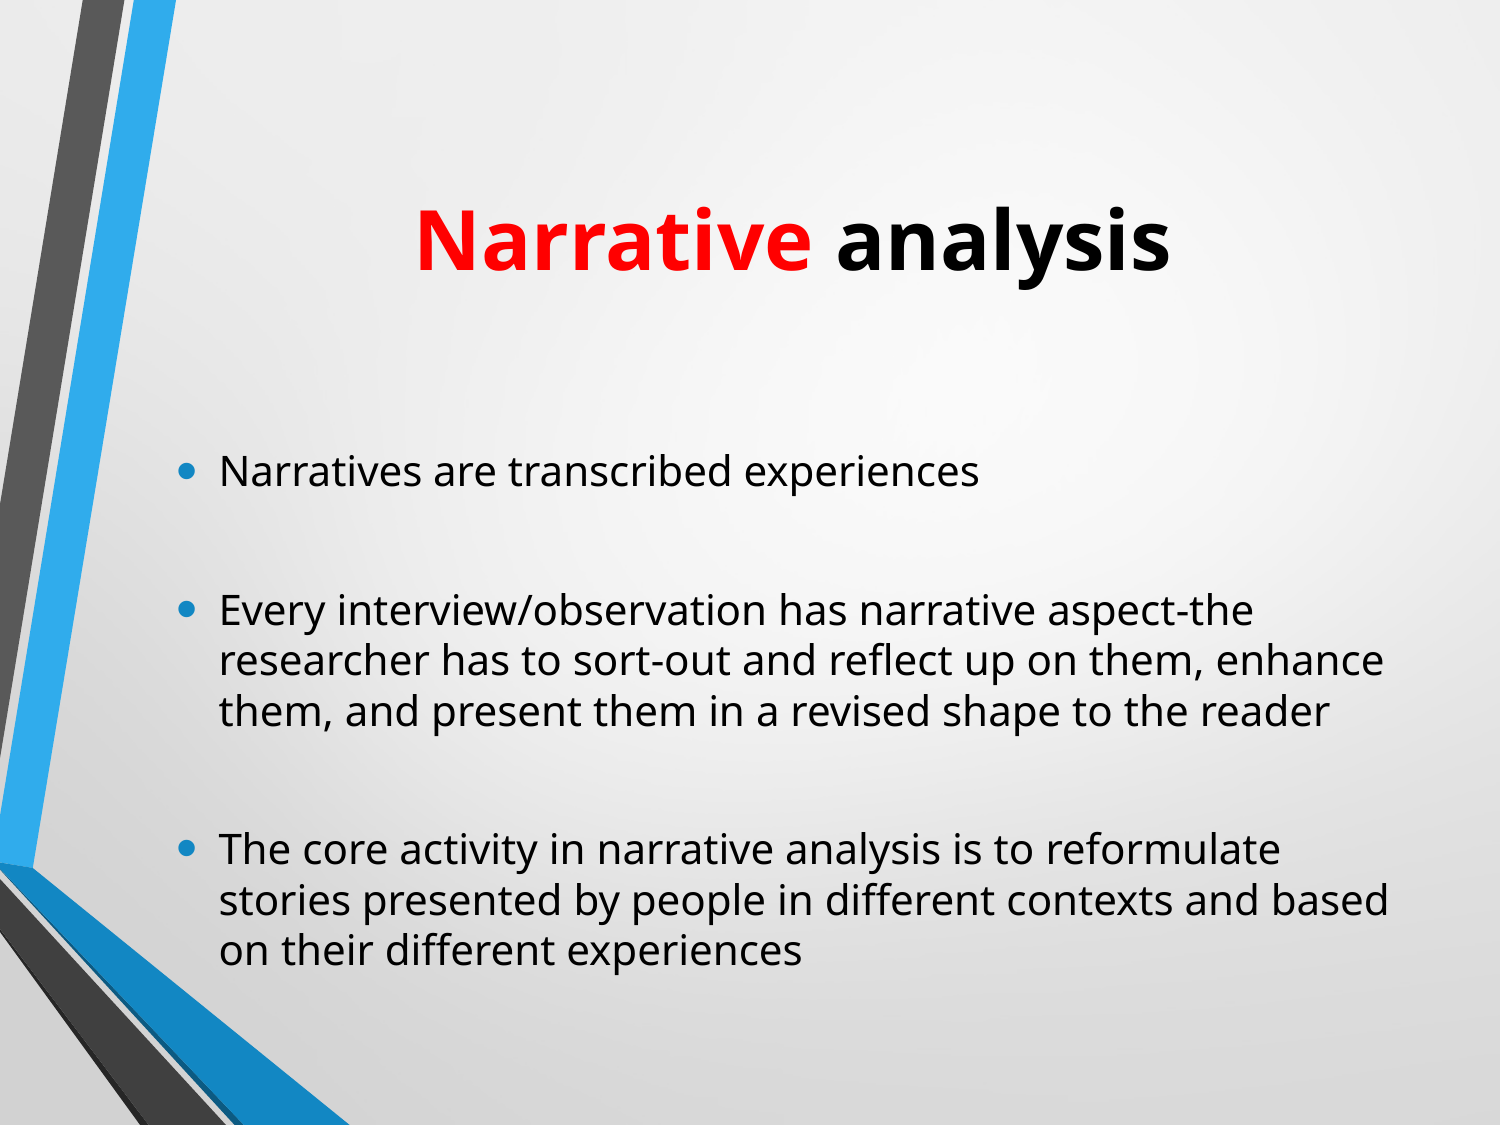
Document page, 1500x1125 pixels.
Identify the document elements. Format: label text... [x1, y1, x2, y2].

list Narratives are transcribed experiences Every interview/observation has narrative aspect-the researcher has to sort-out and reflect up on them, enhance them, and present them in a revised shape to the reader The core activity in narrative analysis is to reformulate stories presented by people in different contexts and based on their different experiences [161, 437, 1425, 985]
title Narrative analysis [161, 75, 1425, 400]
